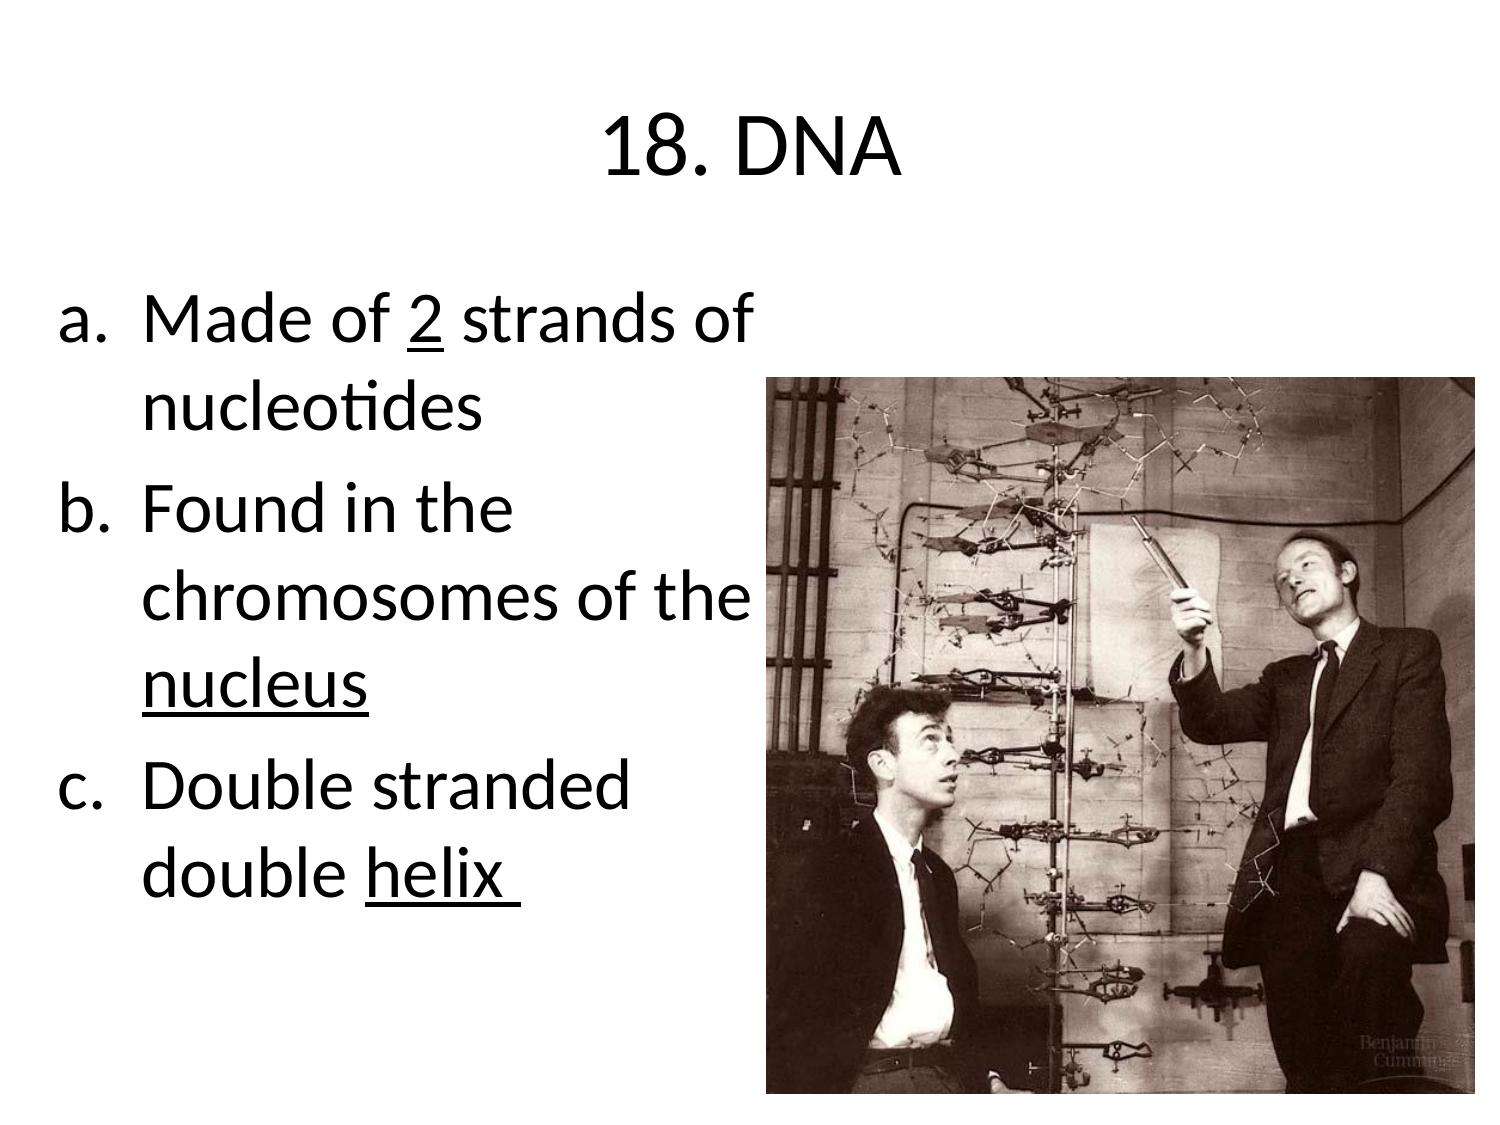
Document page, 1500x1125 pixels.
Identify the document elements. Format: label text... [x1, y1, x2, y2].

list Made of 2 strands of nucleotides Found in the chromosomes of the nucleus Double stranded double helix [42, 262, 792, 1006]
title 18. DNA [74, 44, 1426, 233]
picture [766, 377, 1476, 1095]
